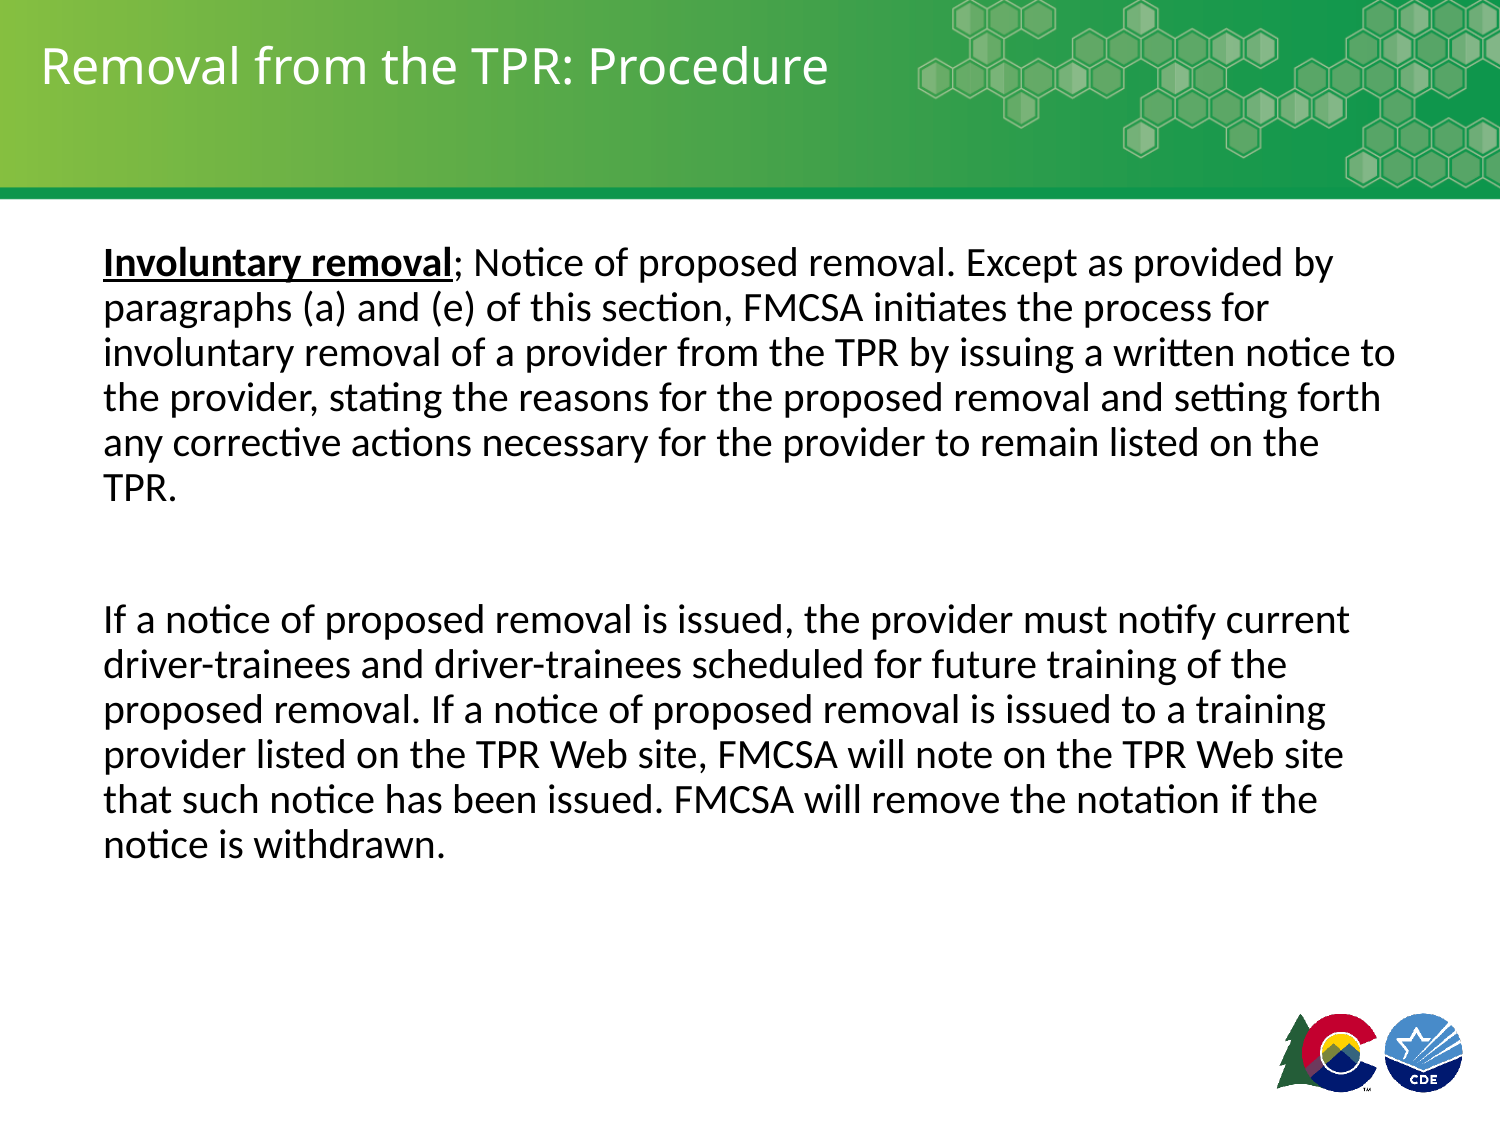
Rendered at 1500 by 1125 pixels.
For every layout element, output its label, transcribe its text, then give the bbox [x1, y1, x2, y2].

title Removal from the TPR: Procedure [40, 41, 1038, 166]
list Involuntary removal; Notice of proposed removal. Except as provided by paragraphs (a) and (e) of this section, FMCSA initiates the process for involuntary removal of a provider from the TPR by issuing a written notice to the provider, stating the reasons for the proposed removal and setting forth any corrective actions necessary for the provider to remain listed on the TPR. If a notice of proposed removal is issued, the provider must notify current driver-trainees and driver-trainees scheduled for future training of the proposed removal. If a notice of proposed removal is issued to a training provider listed on the TPR Web site, FMCSA will note on the TPR Web site that such notice has been issued. FMCSA will remove the notation if the notice is withdrawn. [103, 239, 1397, 1002]
picture [0, 0, 1500, 200]
picture [1275, 1012, 1463, 1093]
